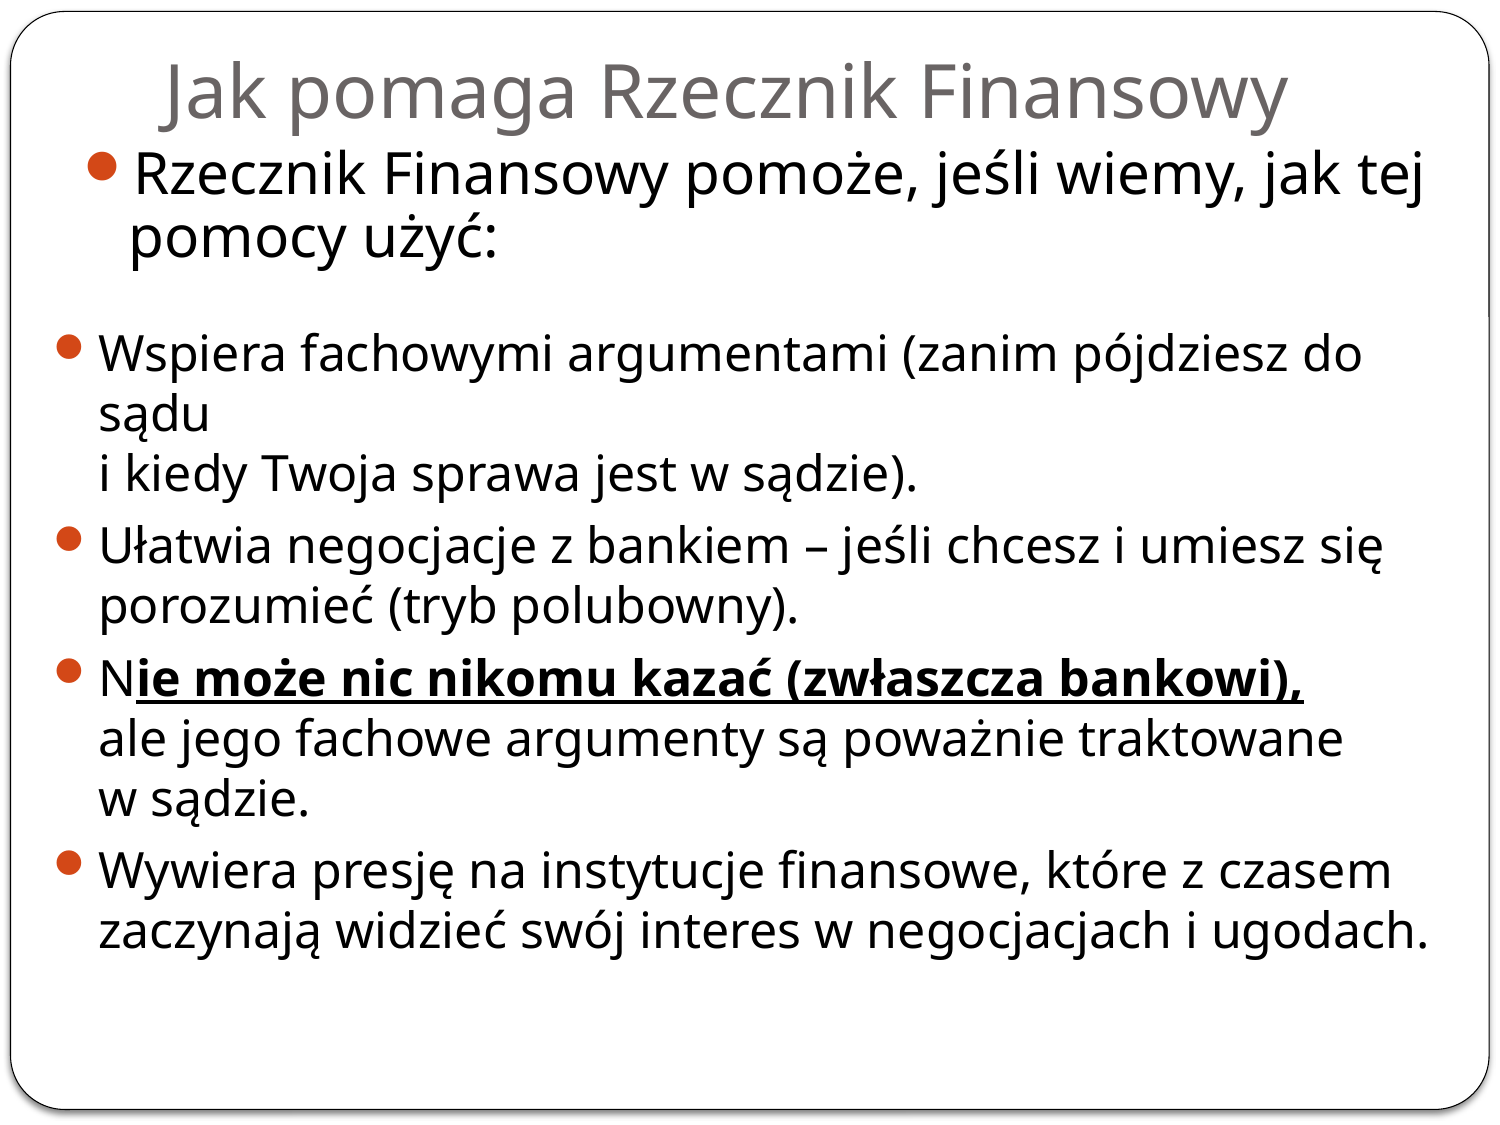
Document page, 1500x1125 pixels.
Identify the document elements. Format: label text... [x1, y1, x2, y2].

title Jak pomaga Rzecznik Finansowy [150, 0, 1425, 137]
text_box Wspiera fachowymi argumentami (zanim pójdziesz do sądu i kiedy Twoja sprawa jest w sądzie). Ułatwia negocjacje z bankiem – jeśli chcesz i umiesz się porozumieć (tryb polubowny). Nie może nic nikomu kazać (zwłaszcza bankowi), ale jego fachowe argumenty są poważnie traktowane w sądzie. Wywiera presję na instytucje finansowe, które z czasem zaczynają widzieć swój interes w negocjacjach i ugodach. [38, 314, 1447, 1024]
list Rzecznik Finansowy pomoże, jeśli wiemy, jak tej pomocy użyć: [69, 137, 1463, 350]
